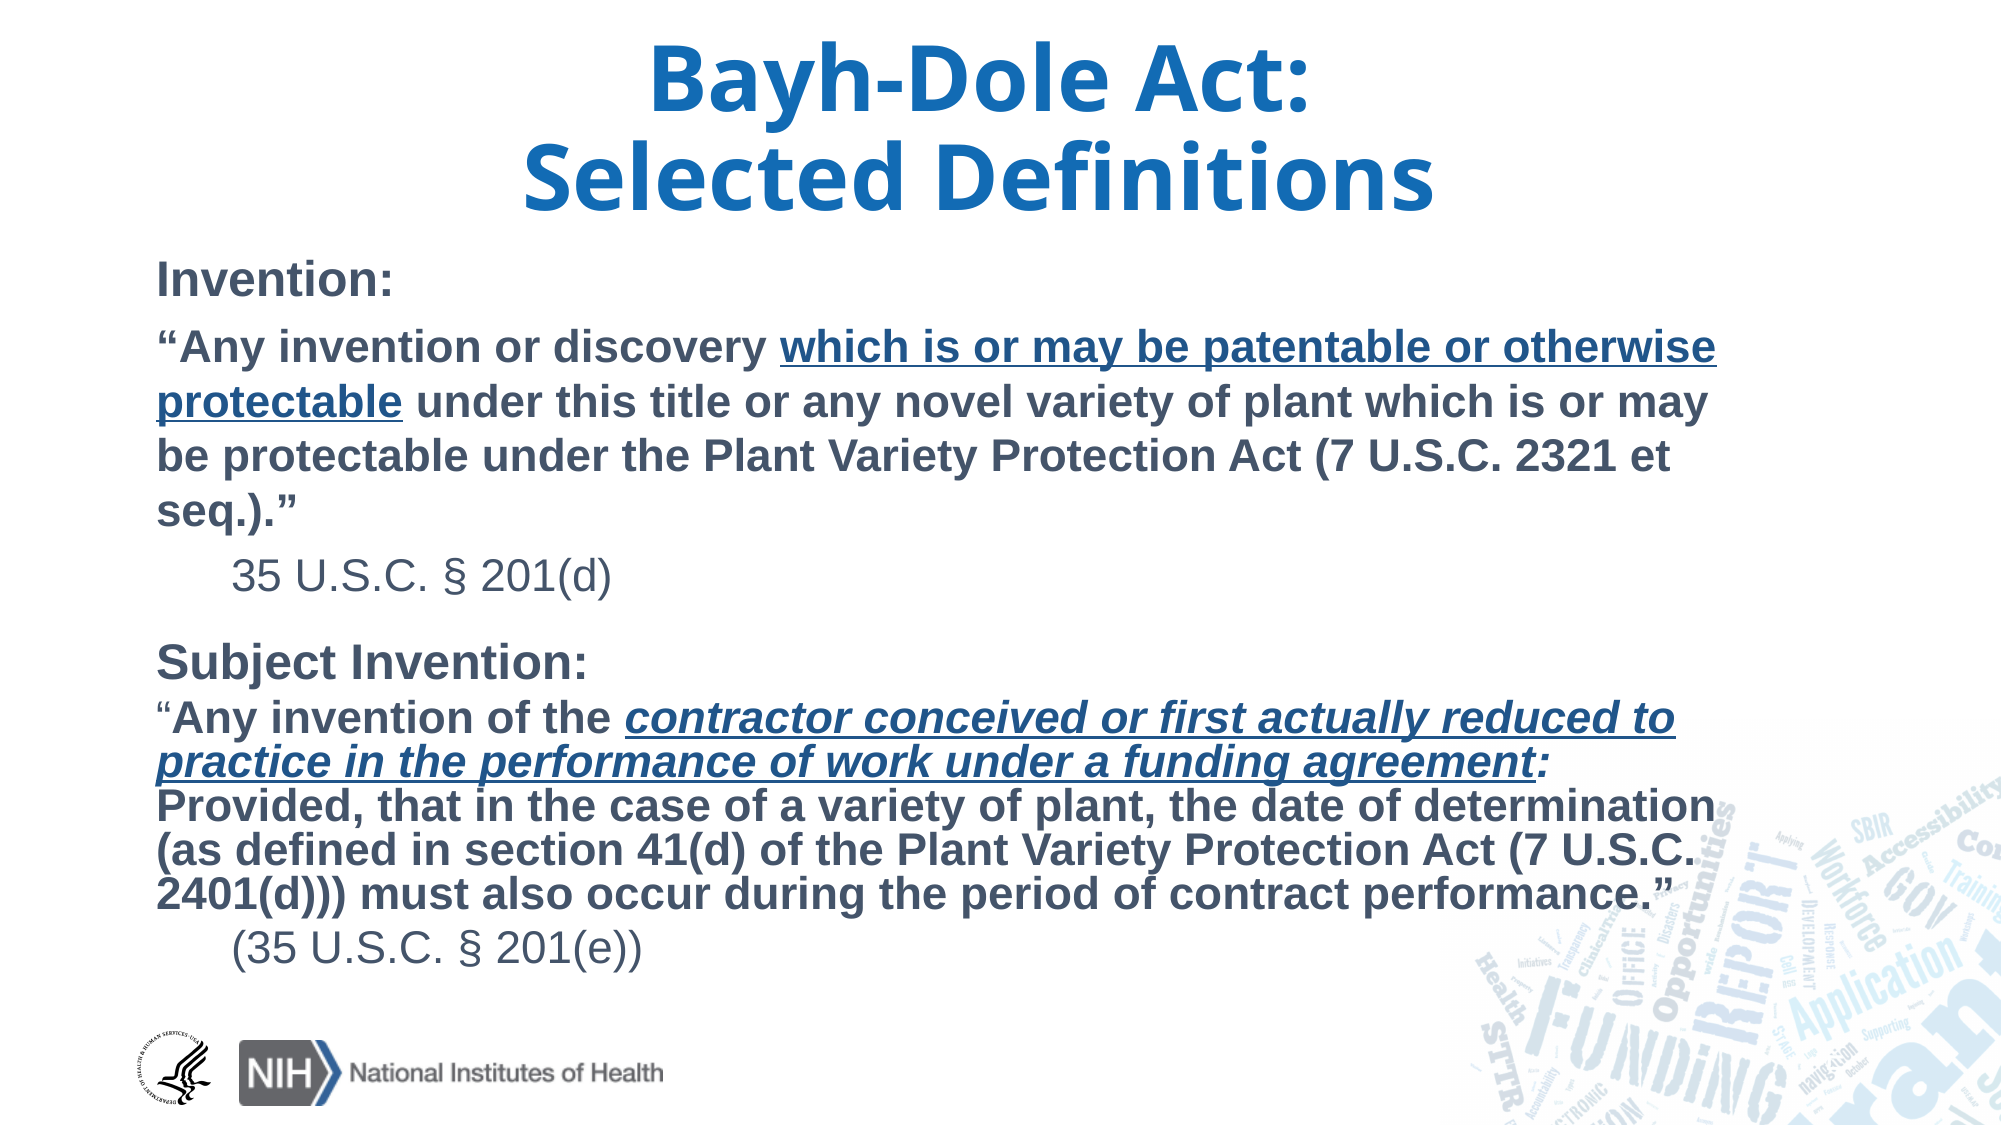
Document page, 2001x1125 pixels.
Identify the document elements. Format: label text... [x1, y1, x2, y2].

picture [137, 1031, 141, 1105]
list Invention: “Any invention or discovery which is or may be patentable or otherwise protectable under this title or any novel variety of plant which is or may be protectable under the Plant Variety Protection Act (7 U.S.C. 2321 et seq.).” 35 U.S.C. § 201(d) Subject Invention: “Any invention of the contractor conceived or first actually reduced to practice in the performance of work under a funding agreement: Provided, that in the case of a variety of plant, the date of determination (as defined in section 41(d) of the Plant Variety Protection Act (7 U.S.C. 2401(d))) must also occur during the period of contract performance.” (35 U.S.C. § 201(e)) [141, 238, 1770, 1125]
title Bayh-Dole Act: Selected Definitions [302, 42, 1656, 220]
slide_number 5 [1770, 1042, 1863, 1103]
